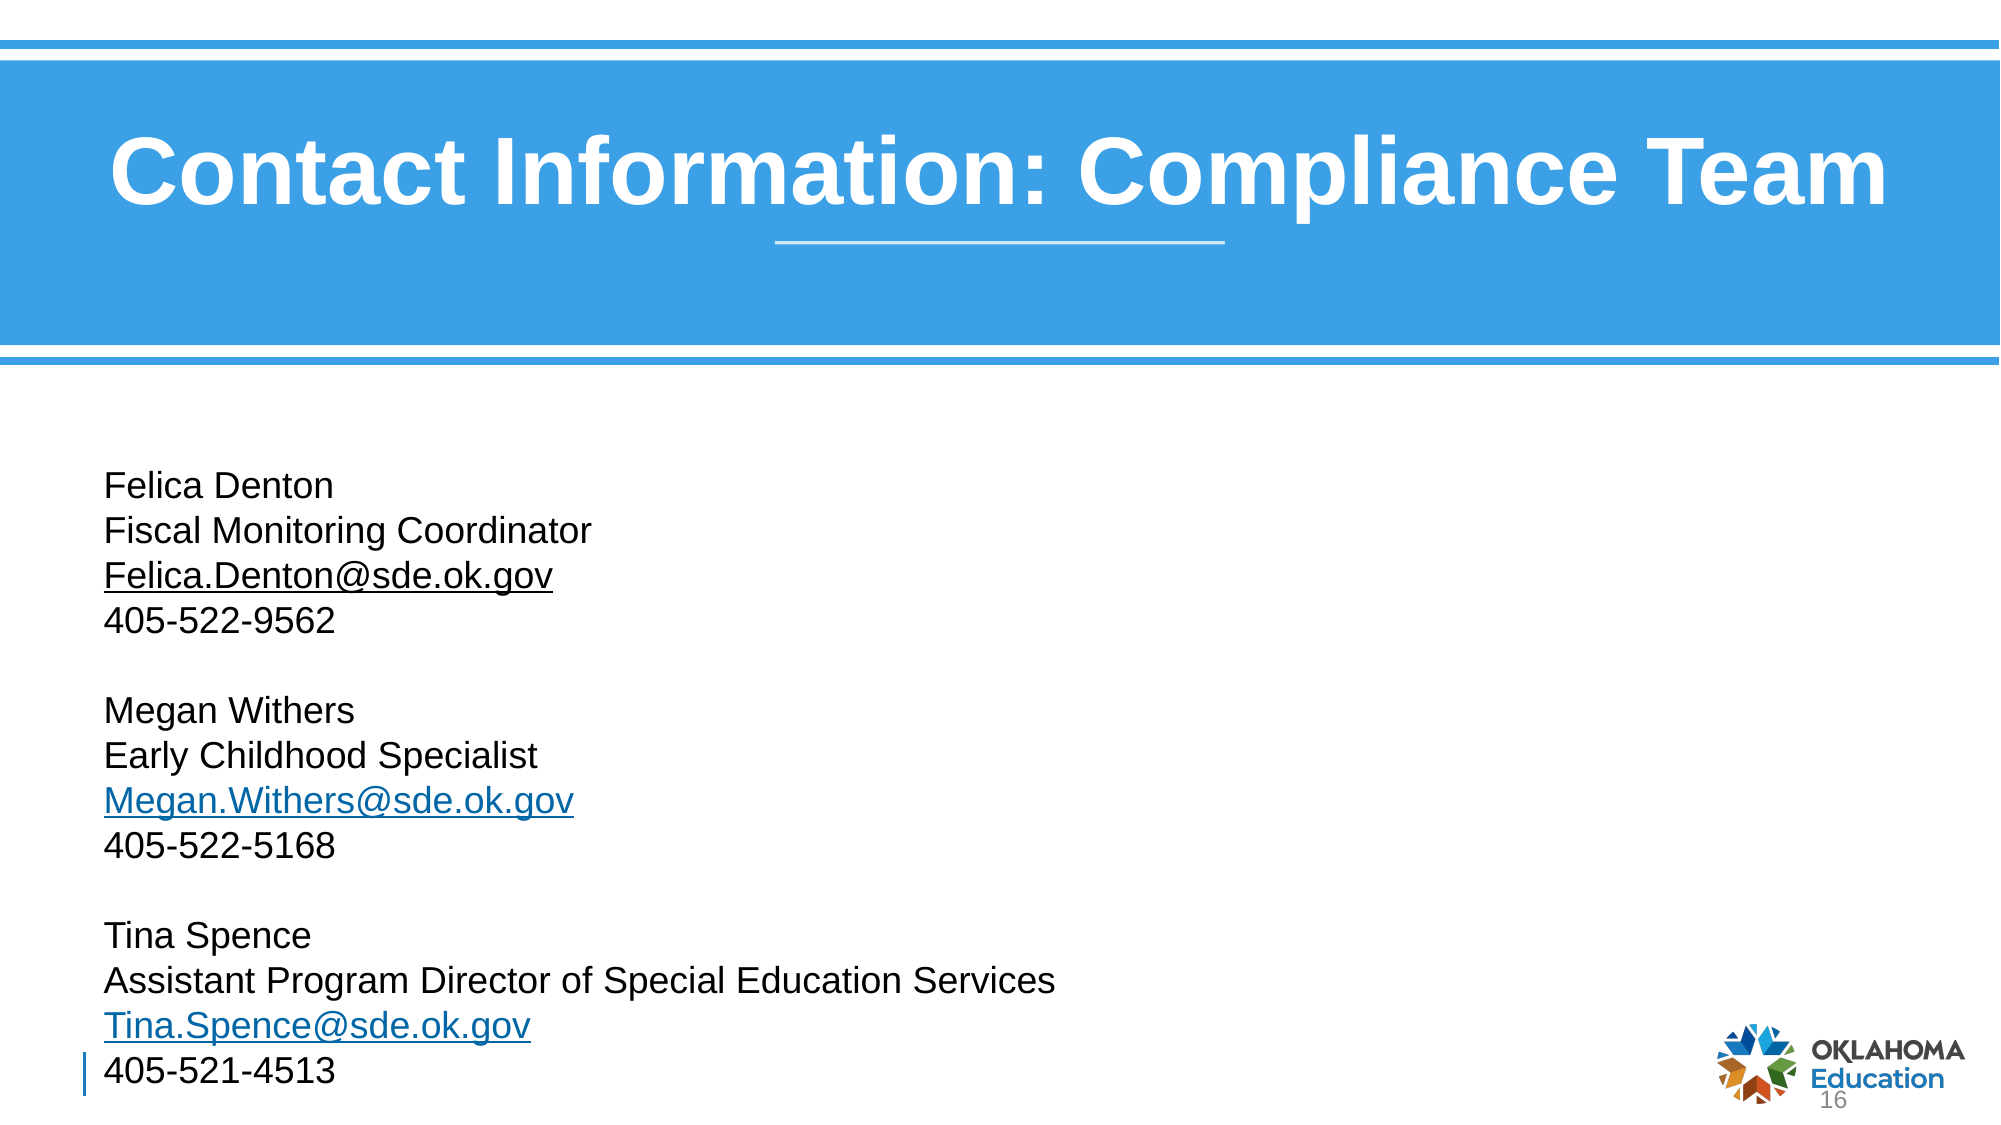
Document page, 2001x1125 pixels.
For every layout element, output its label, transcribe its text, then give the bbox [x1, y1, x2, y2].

text_box [0, 59, 2000, 346]
text_box Felica Denton Fiscal Monitoring Coordinator Felica.Denton@sde.ok.gov 405-522-9562 Megan Withers Early Childhood Specialist Megan.Withers@sde.ok.gov 405-522-5168 Tina Spence Assistant Program Director of Special Education Services Tina.Spence@sde.ok.gov 405-521-4513 [88, 454, 1914, 1125]
picture [1914, 1024, 1965, 1104]
title Contact Information: Compliance Team [86, 80, 1914, 233]
